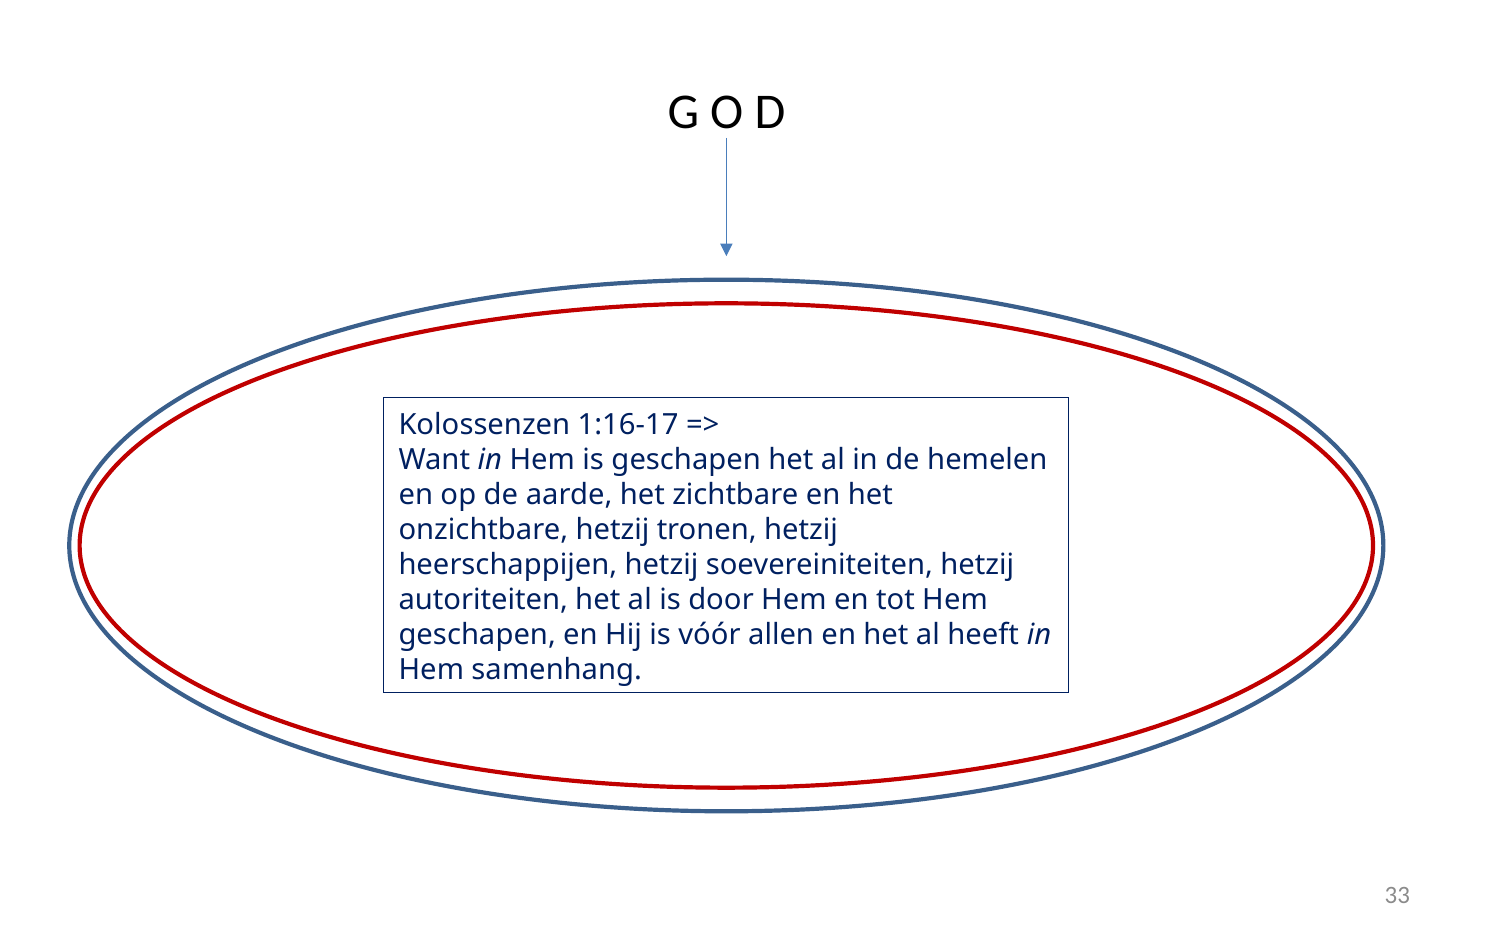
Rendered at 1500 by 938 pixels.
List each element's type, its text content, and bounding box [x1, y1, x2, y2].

text_box G O D [642, 65, 811, 152]
slide_number 33 [1074, 868, 1425, 919]
text_box Kolossenzen 1:16-17 => Want in Hem is geschapen het al in de hemelen en op de aarde, het zichtbare en het onzichtbare, hetzij tronen, hetzij heerschappijen, hetzij soevereiniteiten, hetzij autoriteiten, het al is door Hem en tot Hem geschapen, en Hij is vóór allen en het al heeft in Hem samenhang. [383, 397, 1069, 693]
text_box [77, 301, 1376, 790]
text_box [67, 277, 1386, 814]
